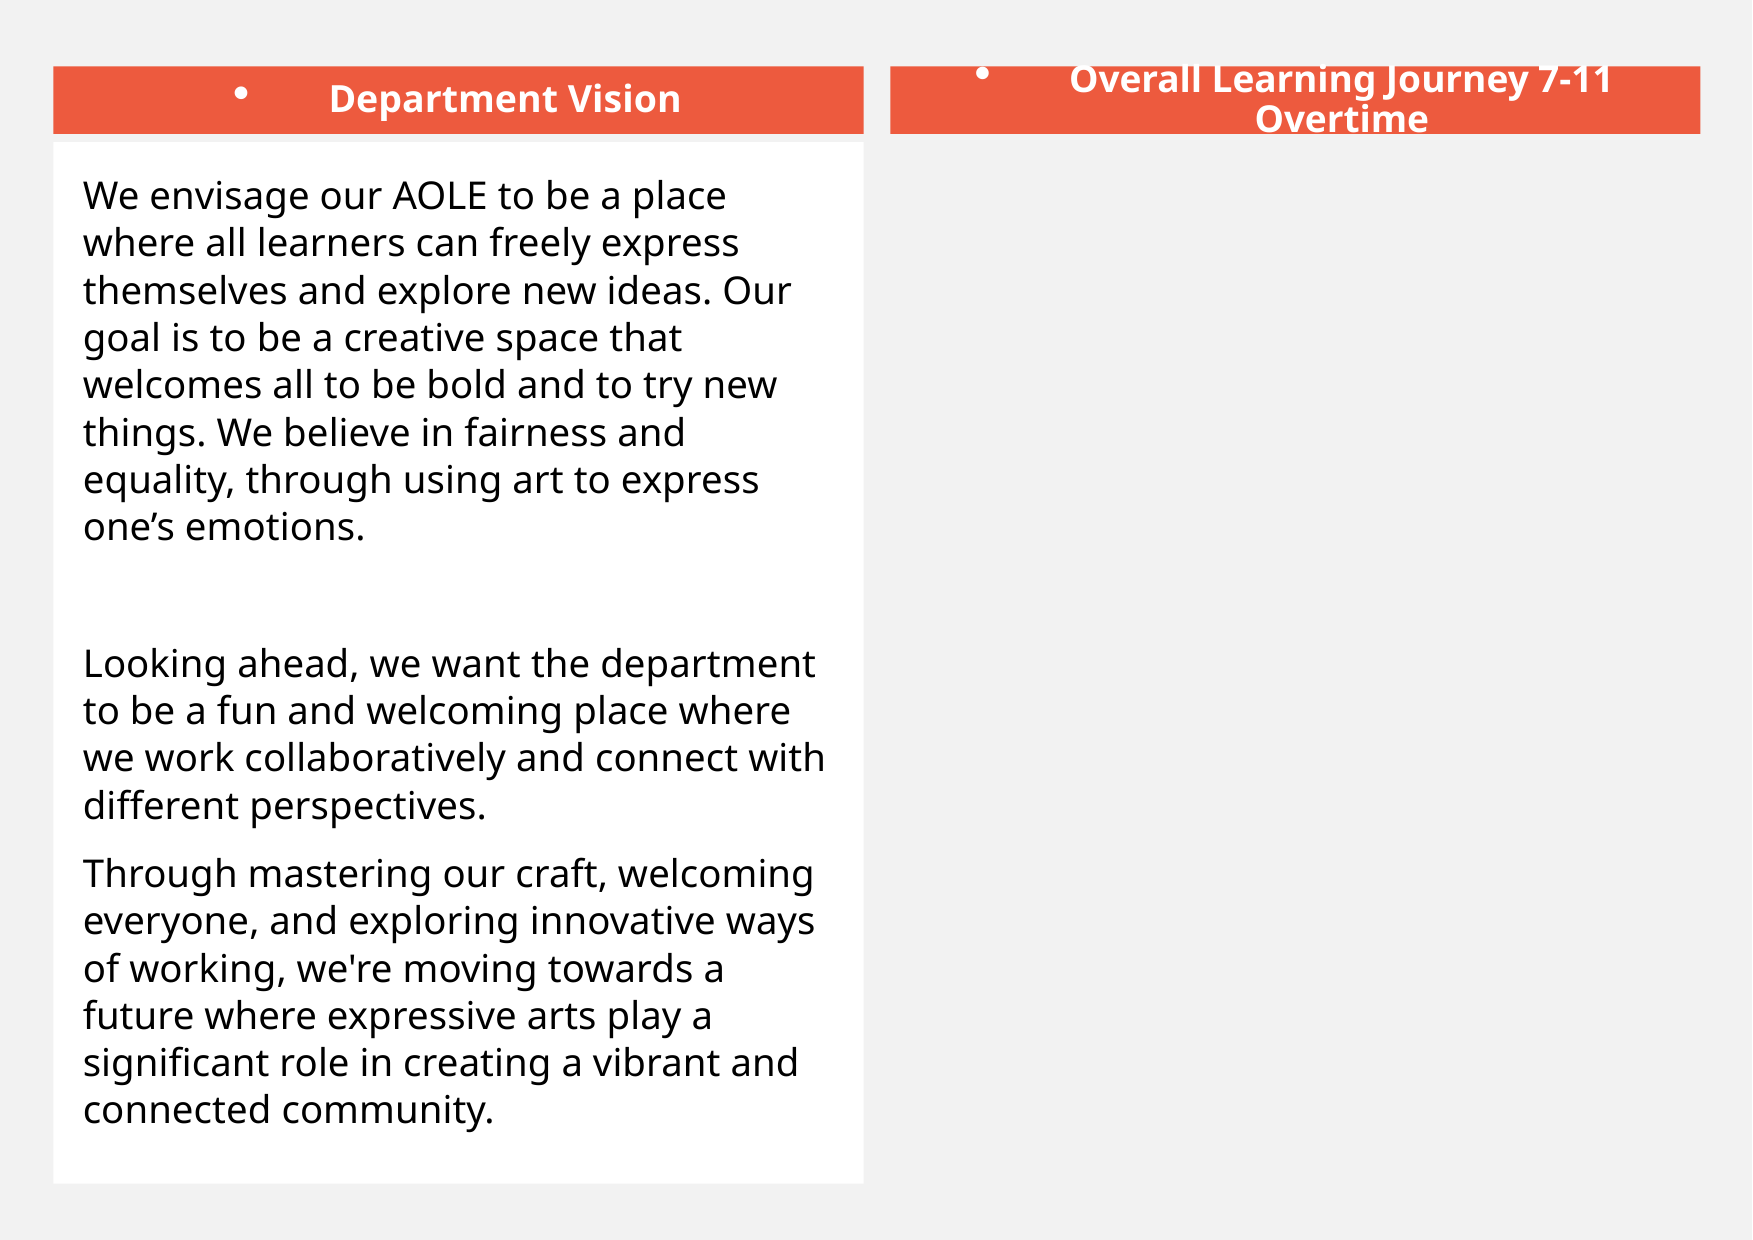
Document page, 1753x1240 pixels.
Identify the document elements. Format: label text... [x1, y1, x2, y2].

list Overall Learning Journey 7-11 Overtime [889, 65, 1701, 135]
list Department Vision [52, 65, 865, 135]
list We envisage our AOLE to be a place where all learners can freely express themselves and explore new ideas. Our goal is to be a creative space that welcomes all to be bold and to try new things. We believe in fairness and equality, through using art to express one’s emotions. Looking ahead, we want the department to be a fun and welcoming place where we work collaboratively and connect with different perspectives. Through mastering our craft, welcoming everyone, and exploring innovative ways of working, we're moving towards a future where expressive arts play a significant role in creating a vibrant and connected community. [52, 141, 865, 1185]
